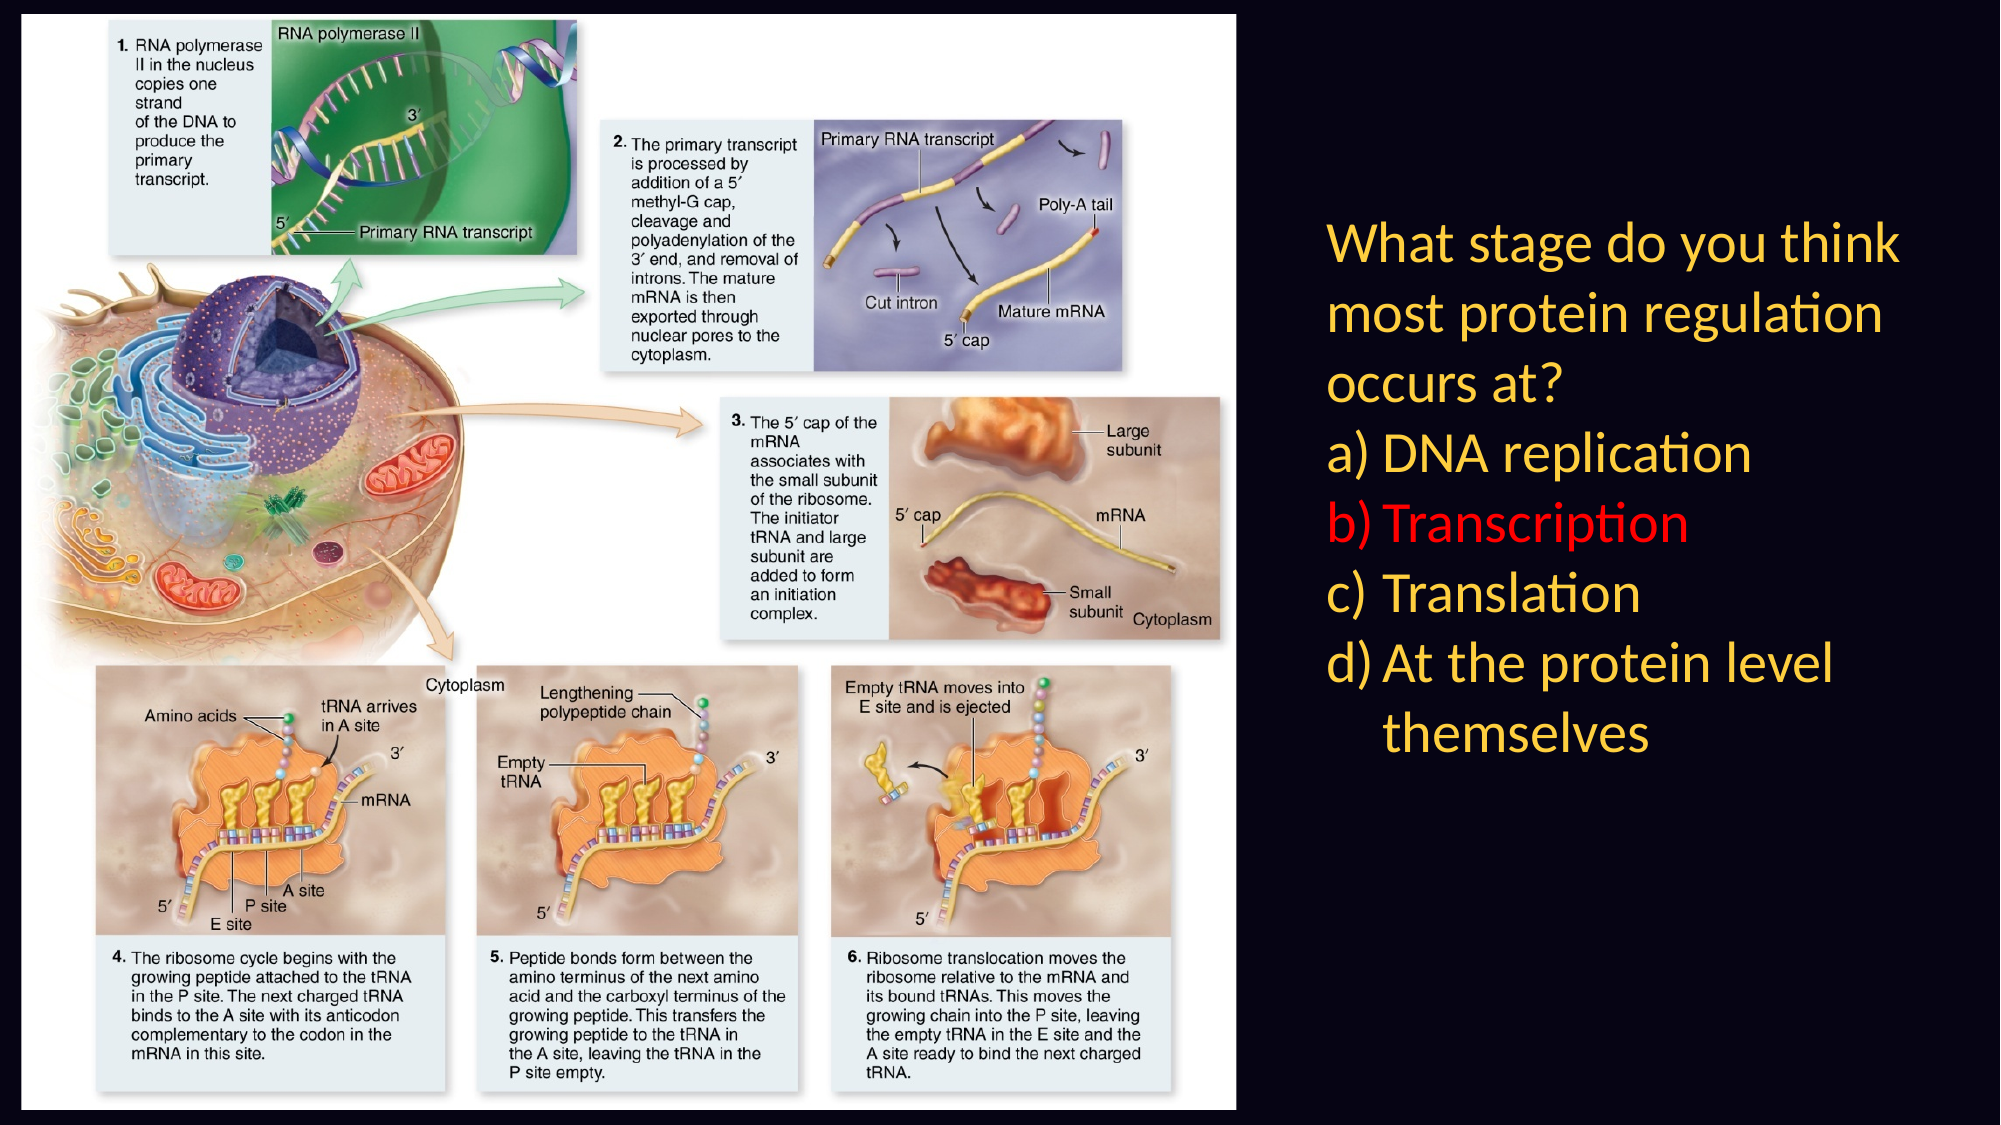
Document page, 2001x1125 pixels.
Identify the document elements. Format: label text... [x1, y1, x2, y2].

picture [21, 14, 1237, 1110]
text_box What stage do you think most protein regulation occurs at? DNA replication Transcription Translation At the protein level themselves [1311, 197, 1969, 772]
